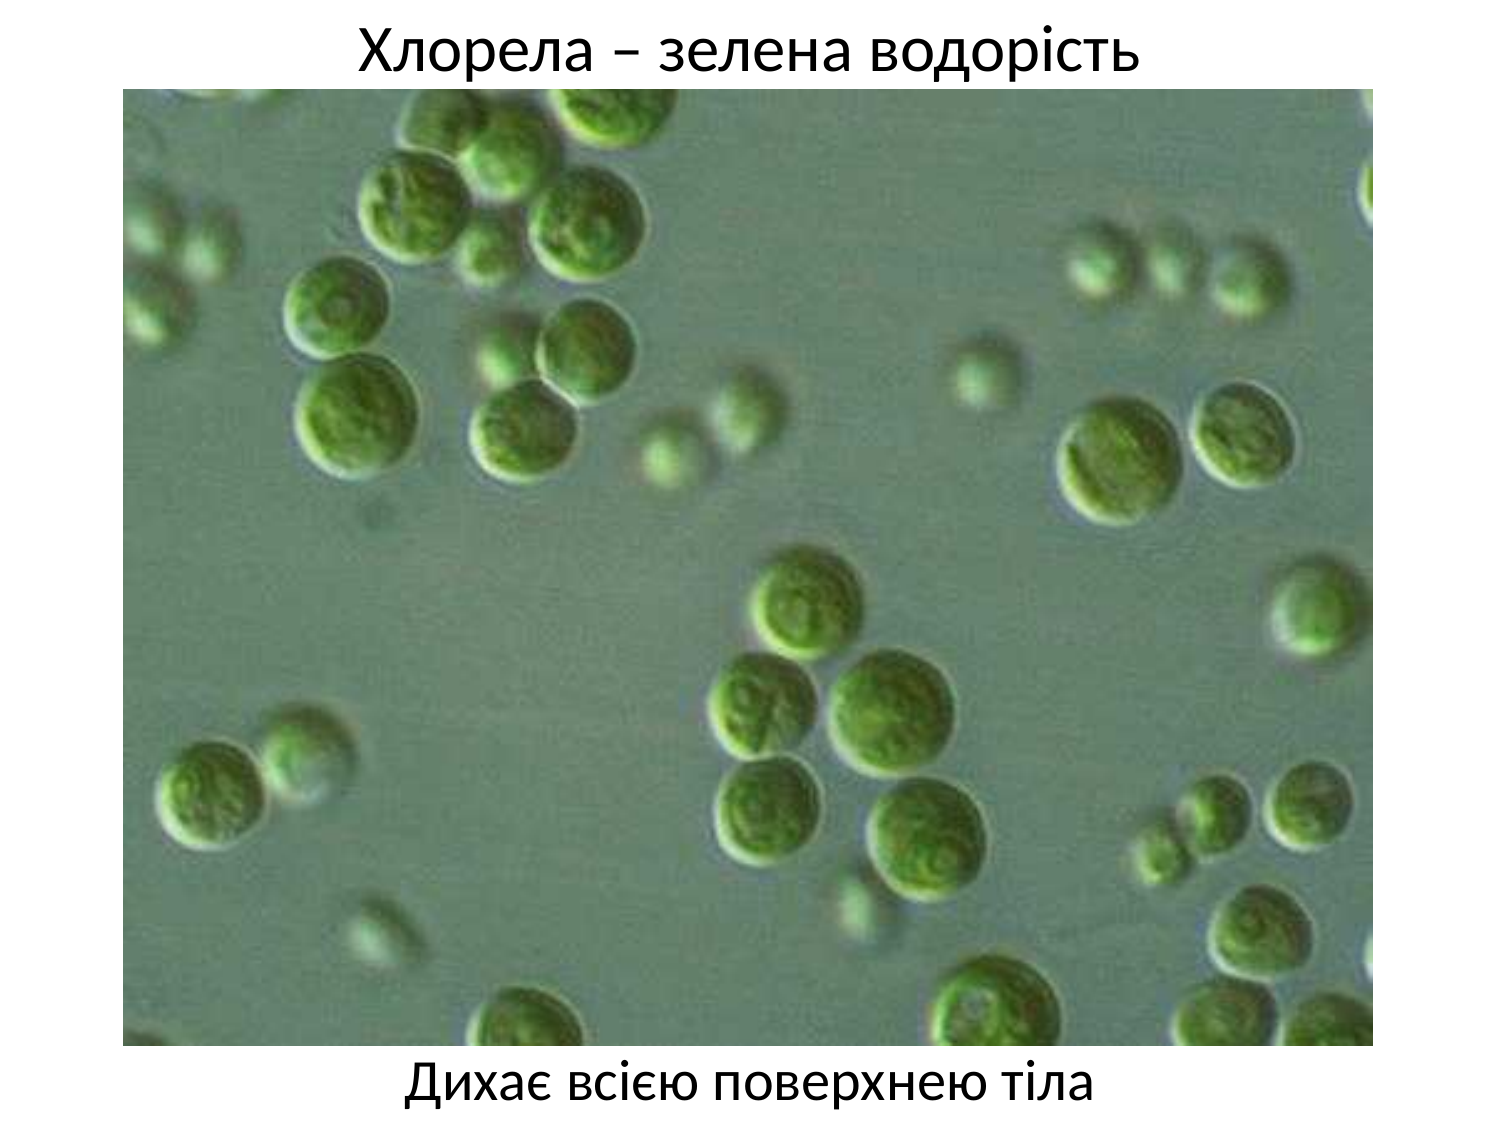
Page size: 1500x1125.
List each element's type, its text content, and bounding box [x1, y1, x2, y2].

picture [123, 89, 1374, 1047]
title Хлорела – зелена водорість [75, 0, 1425, 90]
list Дихає всією поверхнею тіла [75, 1035, 1425, 1125]
